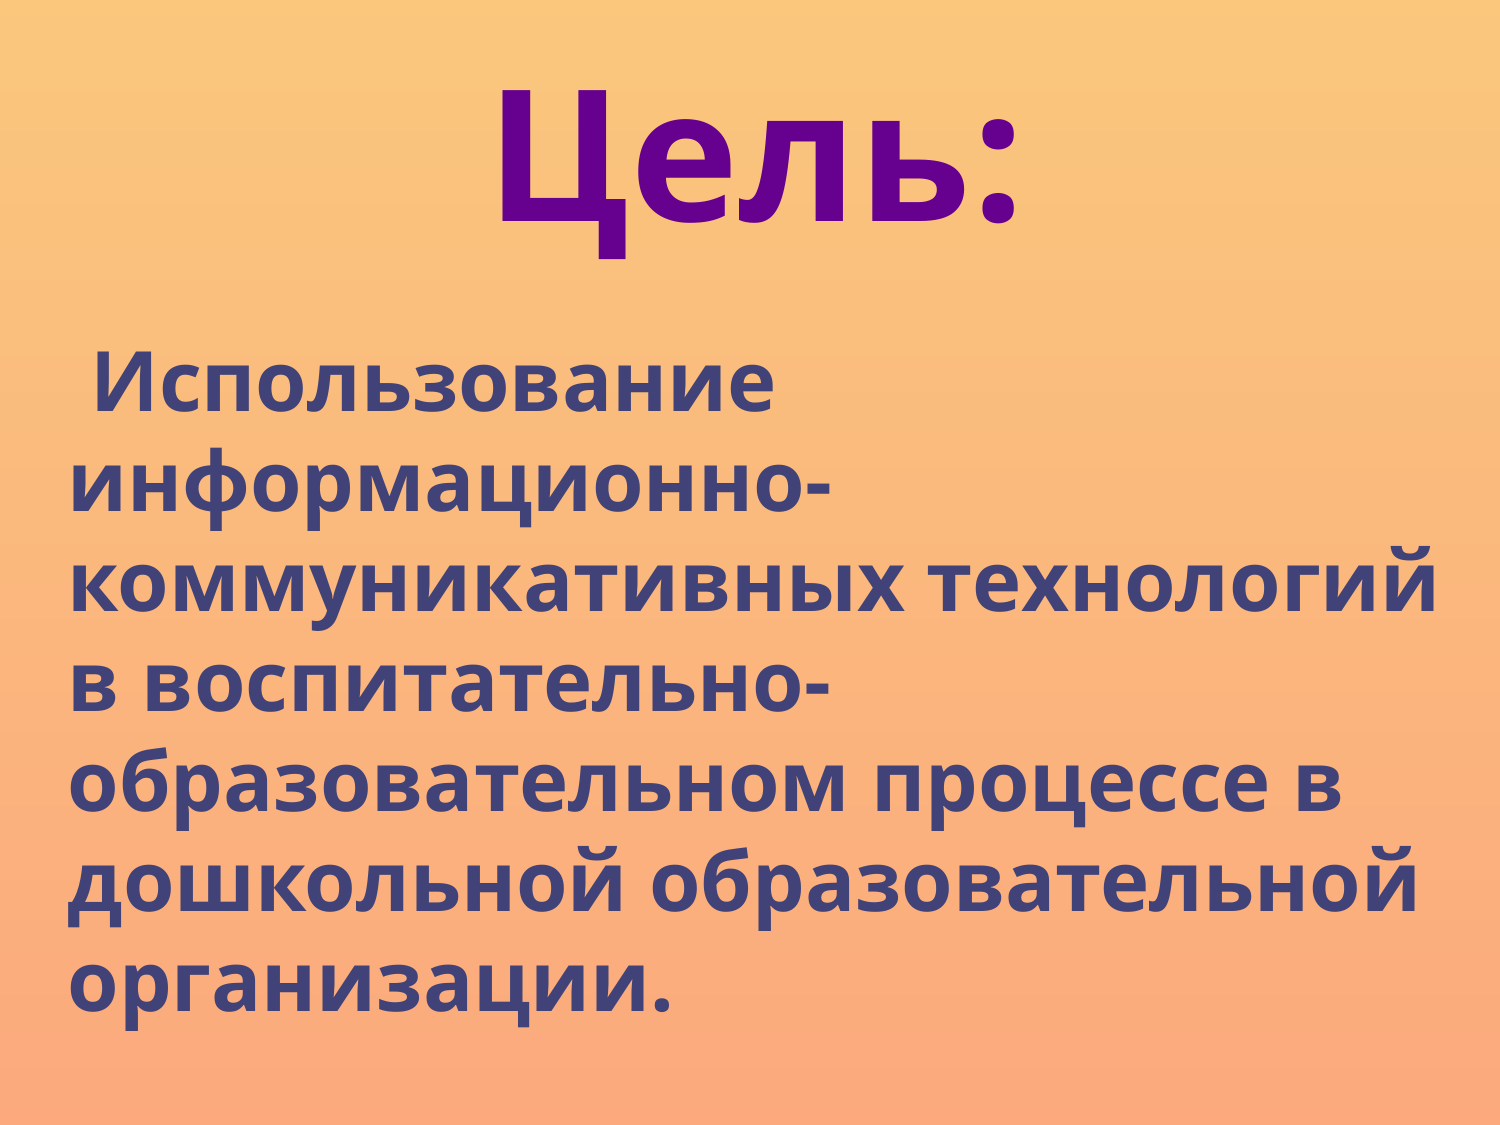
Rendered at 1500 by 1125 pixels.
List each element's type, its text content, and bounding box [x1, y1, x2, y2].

text_box Цель: Использование информационно-коммуникативных технологий в воспитательно-образовательном процессе в дошкольной образовательной организации. [53, 30, 1459, 1081]
